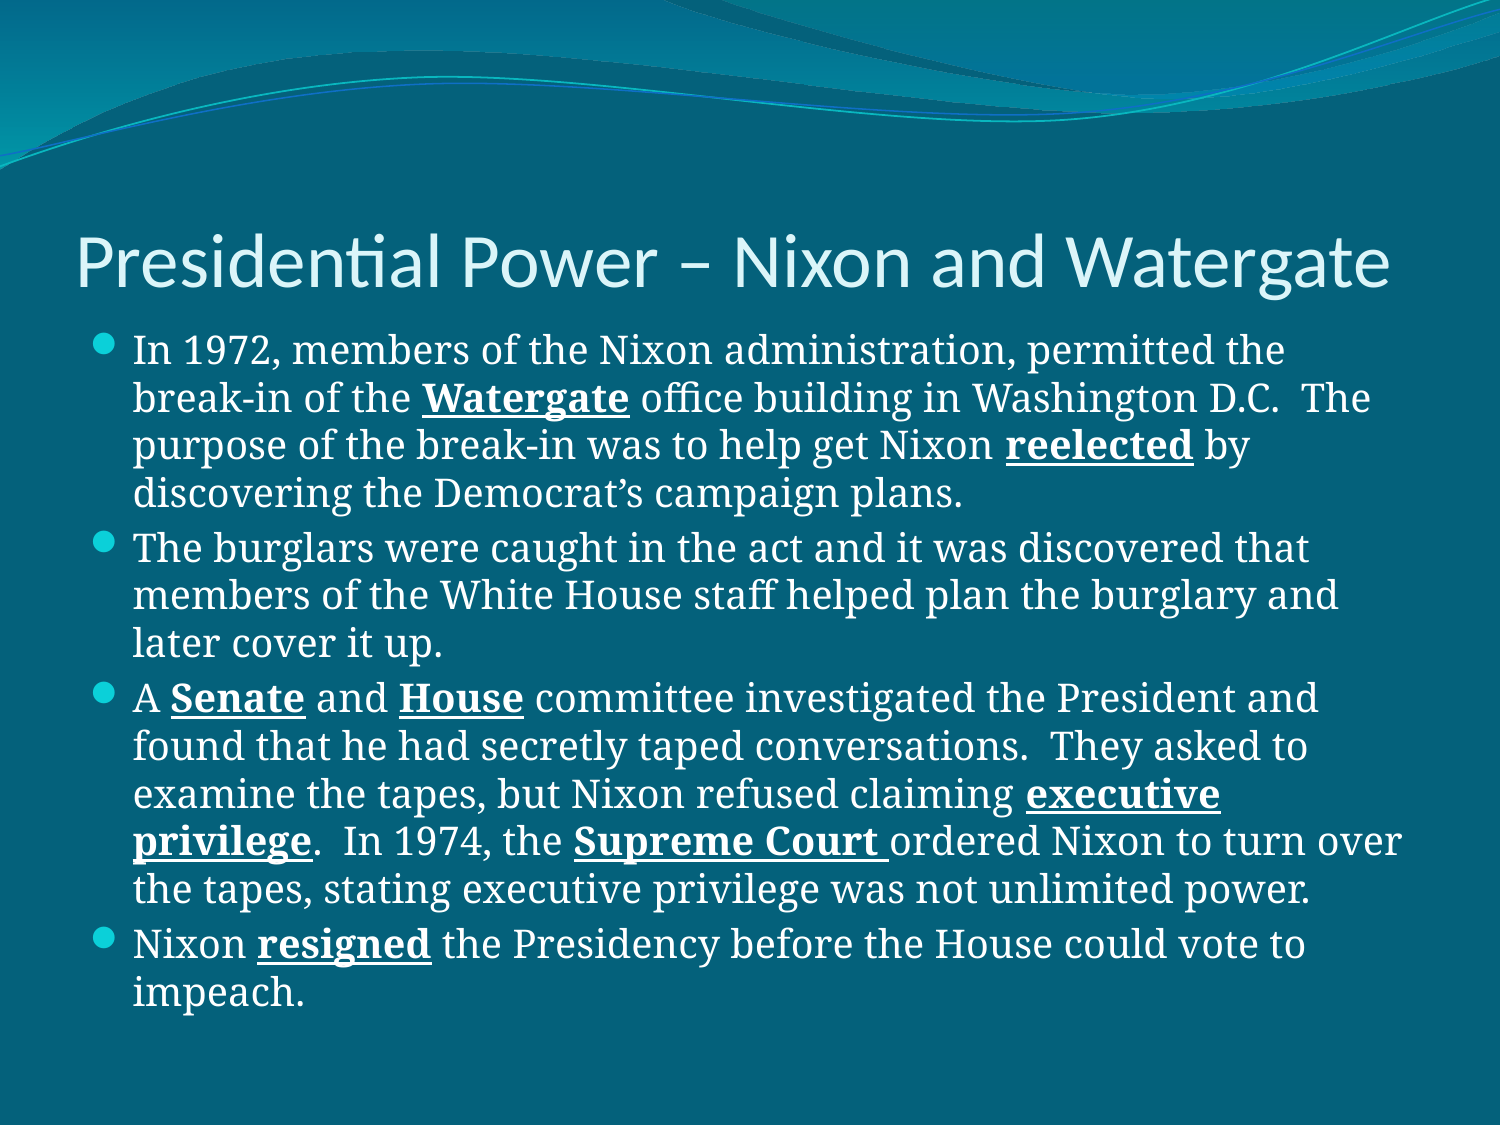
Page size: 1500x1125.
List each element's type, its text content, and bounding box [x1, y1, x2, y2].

title Presidential Power – Nixon and Watergate [75, 115, 1425, 303]
list In 1972, members of the Nixon administration, permitted the break-in of the Watergate office building in Washington D.C. The purpose of the break-in was to help get Nixon reelected by discovering the Democrat’s campaign plans. The burglars were caught in the act and it was discovered that members of the White House staff helped plan the burglary and later cover it up. A Senate and House committee investigated the President and found that he had secretly taped conversations. They asked to examine the tapes, but Nixon refused claiming executive privilege. In 1974, the Supreme Court ordered Nixon to turn over the tapes, stating executive privilege was not unlimited power. Nixon resigned the Presidency before the House could vote to impeach. [75, 317, 1425, 1038]
